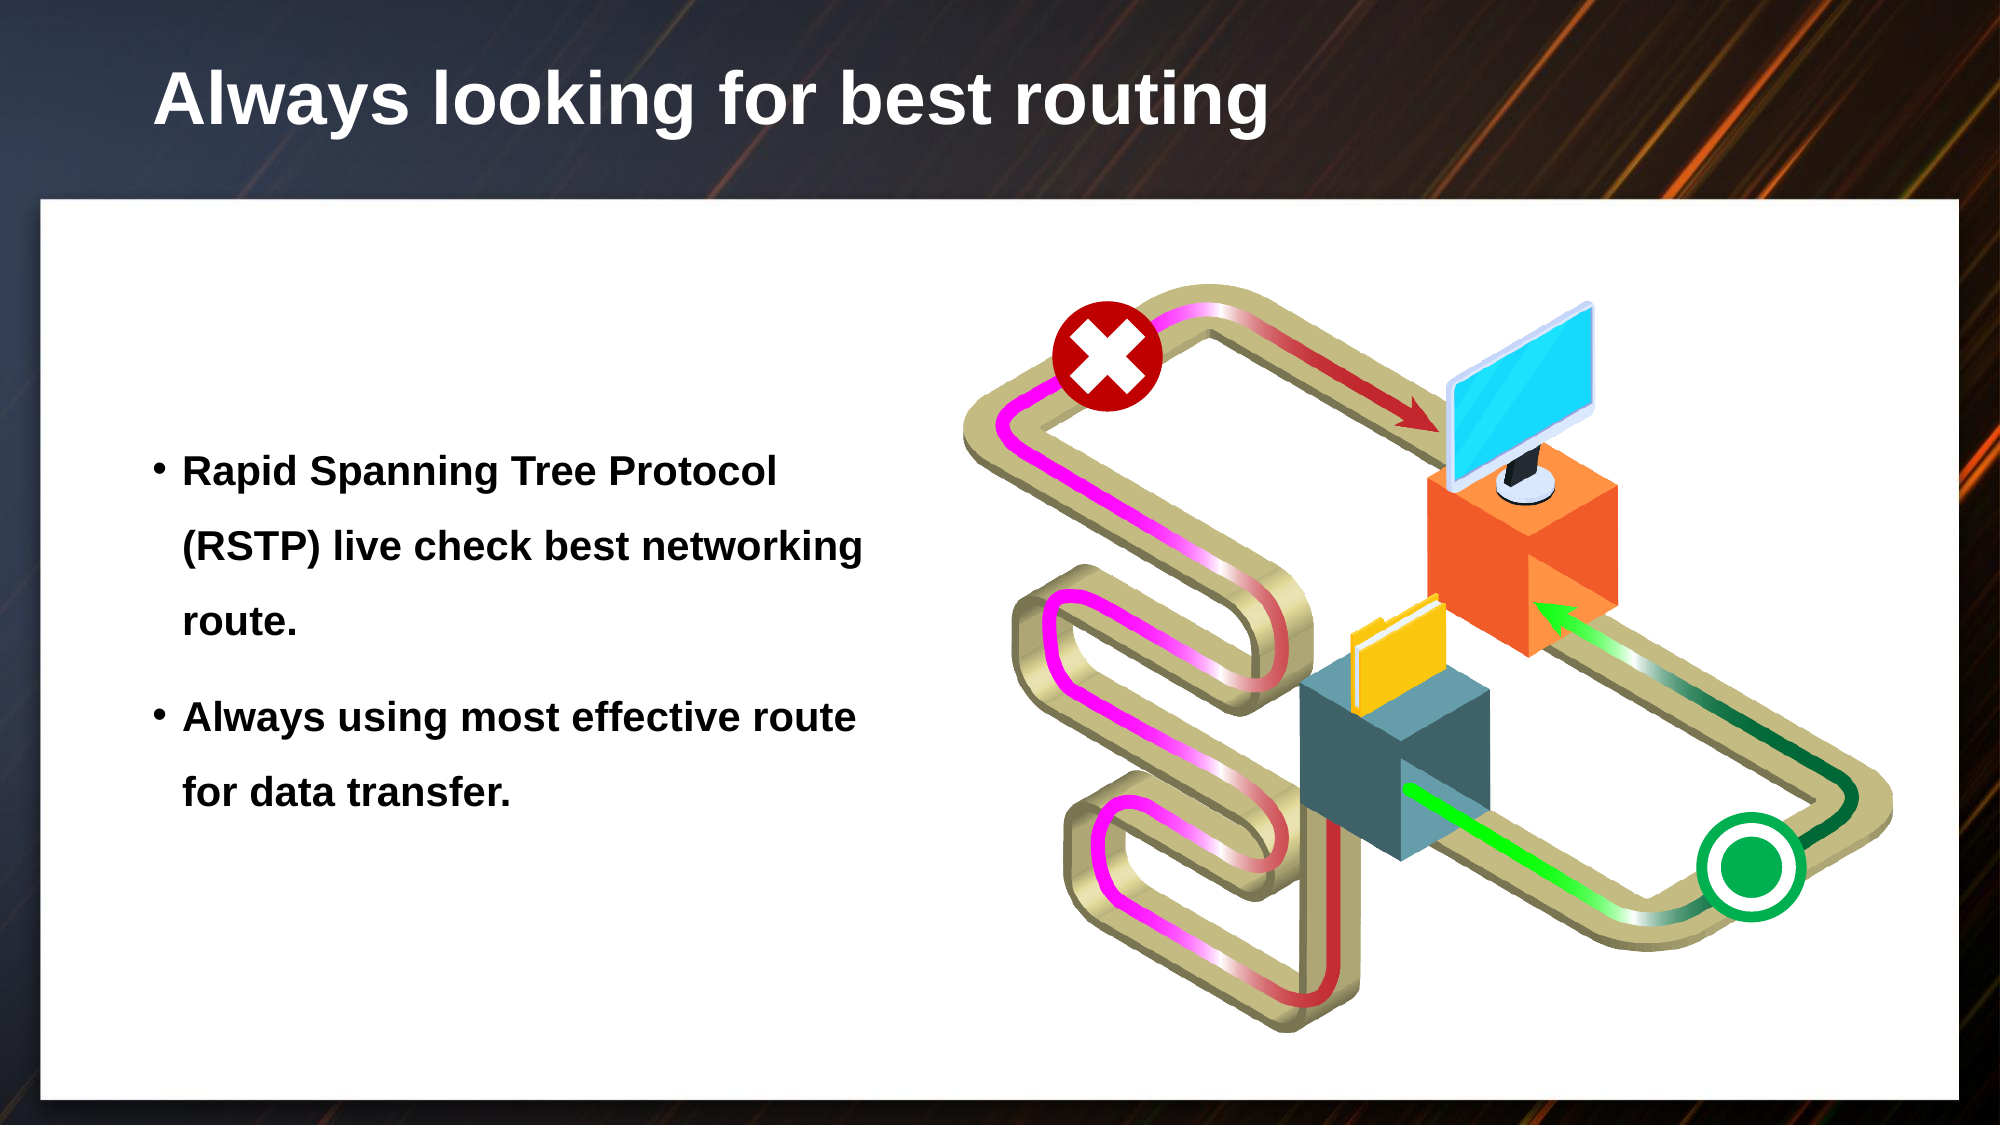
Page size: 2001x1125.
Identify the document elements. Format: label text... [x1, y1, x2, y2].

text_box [1696, 812, 1807, 923]
picture [0, 0, 2000, 1125]
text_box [1052, 301, 1163, 412]
title Always looking for best routing [137, 0, 1863, 201]
list Rapid Spanning Tree Protocol (RSTP) live check best networking route. Always using most effective route for data transfer. [137, 219, 903, 1014]
